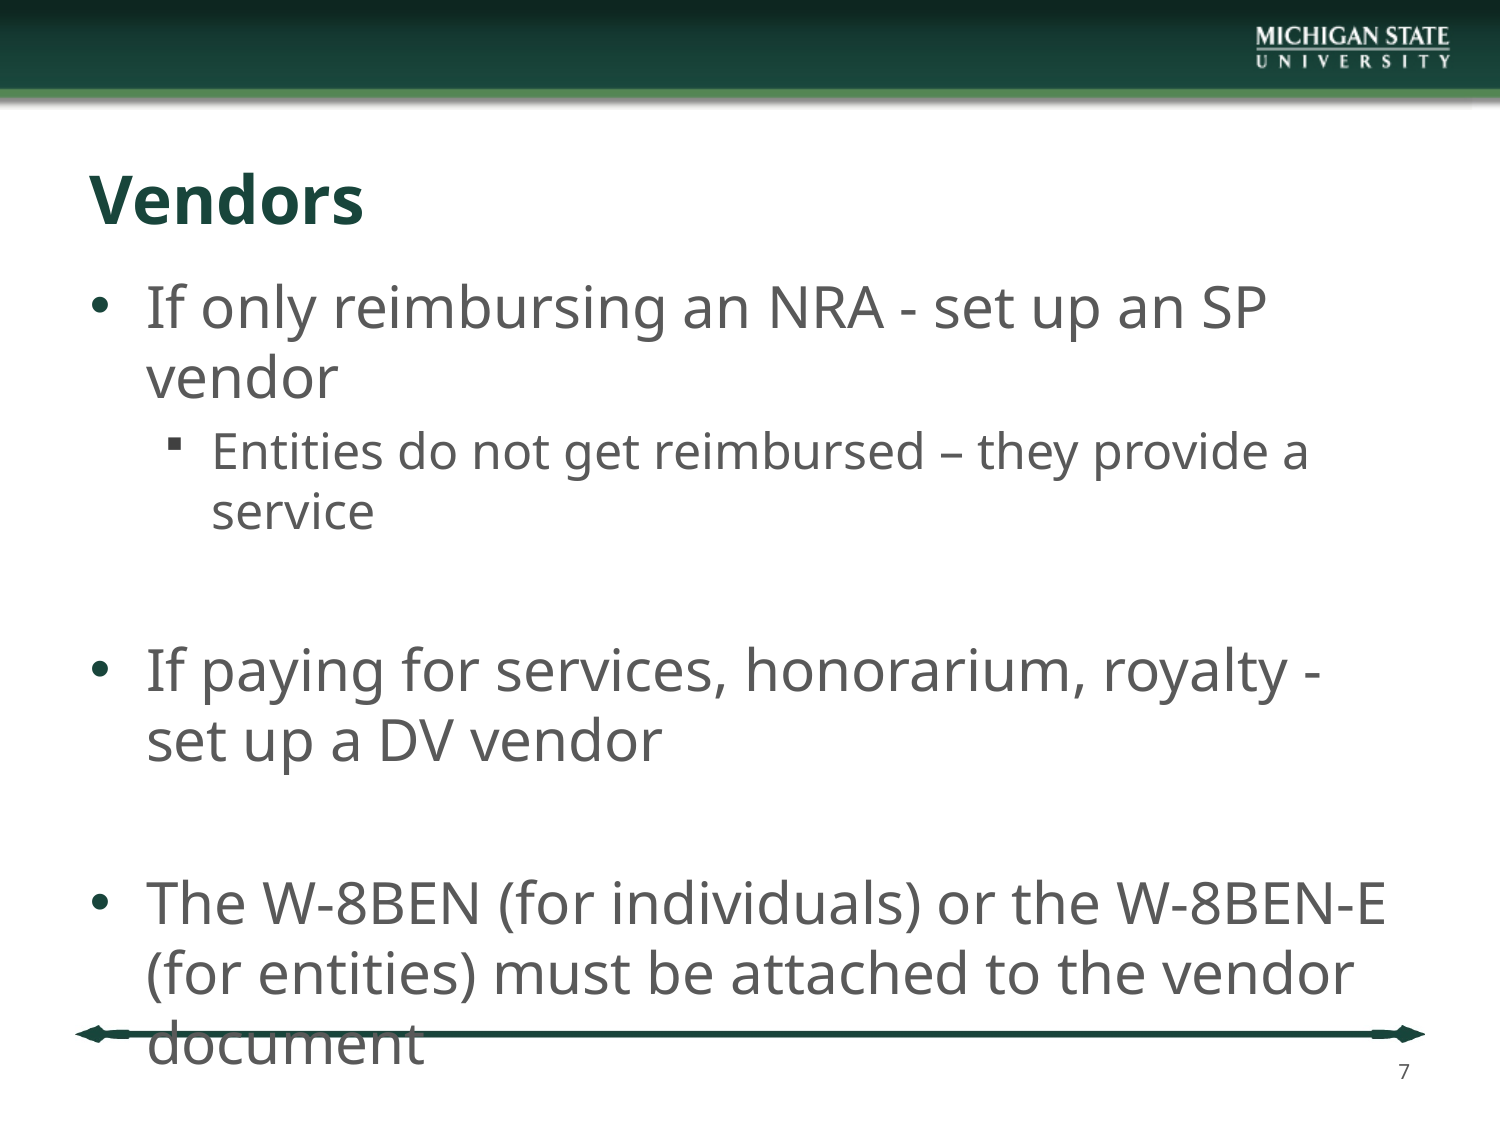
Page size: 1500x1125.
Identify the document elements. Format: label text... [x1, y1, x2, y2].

picture [0, 0, 1500, 110]
title Vendors [75, 149, 1425, 247]
slide_number 7 [1074, 1042, 1425, 1103]
list If only reimbursing an NRA - set up an SP vendor Entities do not get reimbursed – they provide a service If paying for services, honorarium, royalty - set up a DV vendor The W-8BEN (for individuals) or the W-8BEN-E (for entities) must be attached to the vendor document [75, 262, 1425, 1005]
picture [75, 1025, 1425, 1043]
